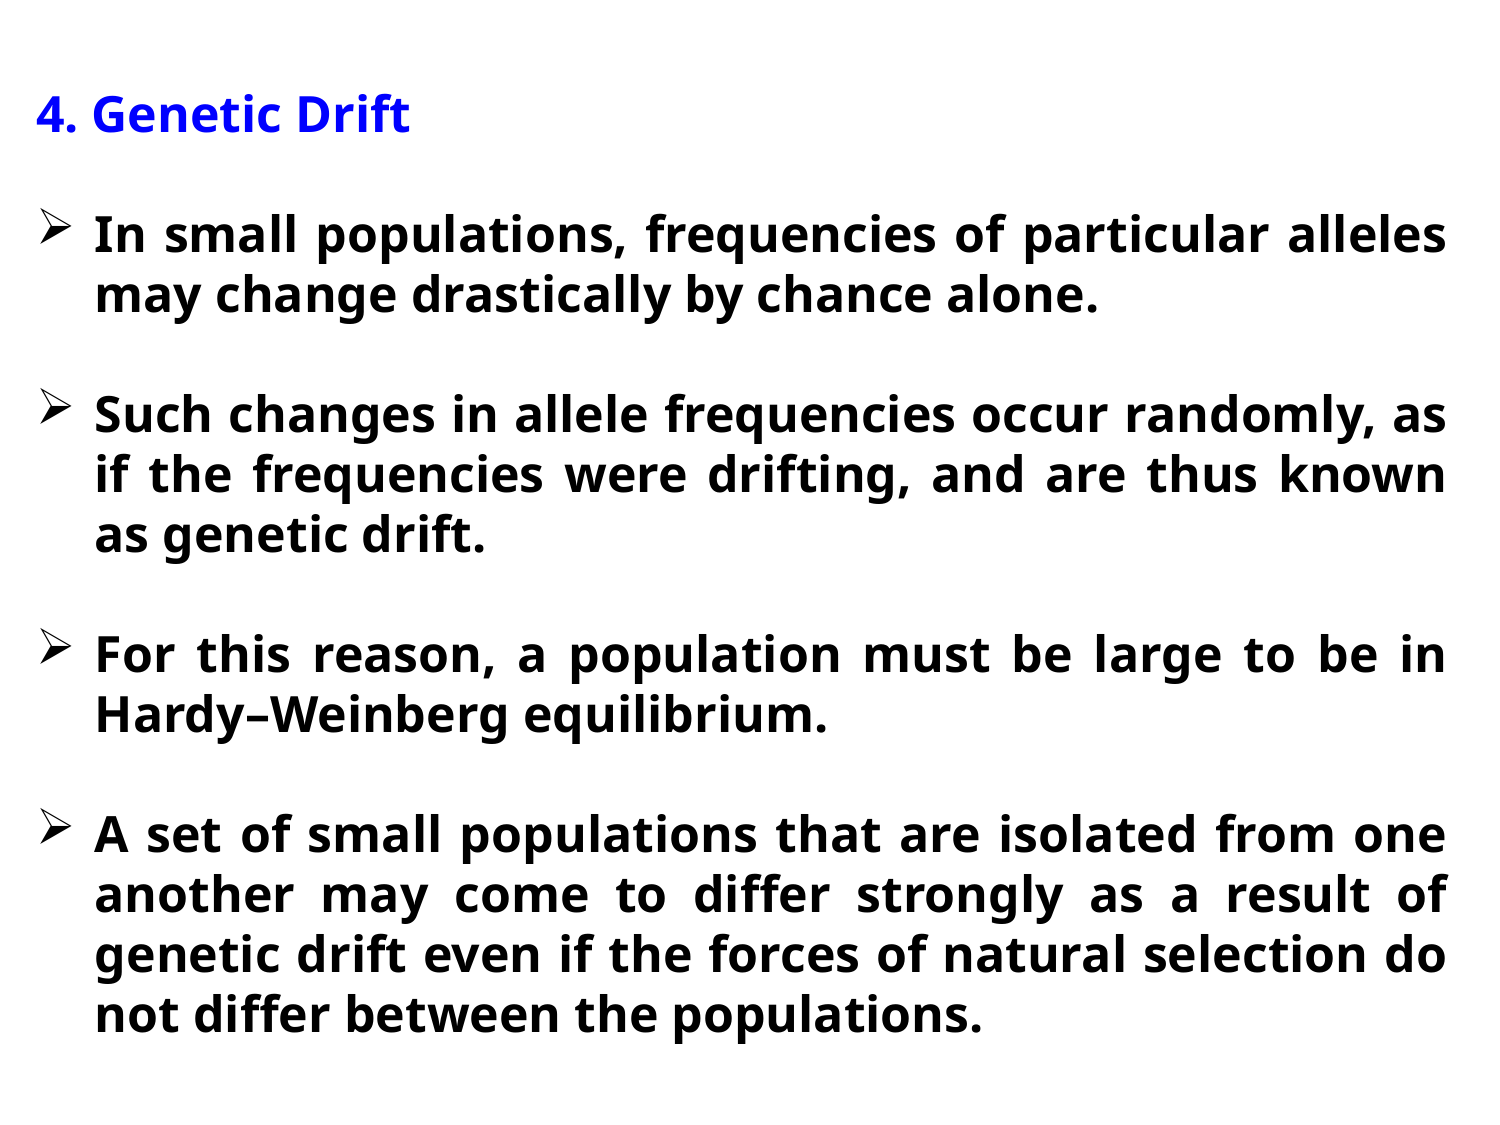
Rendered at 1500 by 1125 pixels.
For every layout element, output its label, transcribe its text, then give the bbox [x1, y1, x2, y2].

text_box 4. Genetic Drift In small populations, frequencies of particular alleles may change drastically by chance alone. Such changes in allele frequencies occur randomly, as if the frequencies were drifting, and are thus known as genetic drift. For this reason, a population must be large to be in Hardy–Weinberg equilibrium. A set of small populations that are isolated from one another may come to differ strongly as a result of genetic drift even if the forces of natural selection do not differ between the populations. [21, 75, 1463, 1050]
